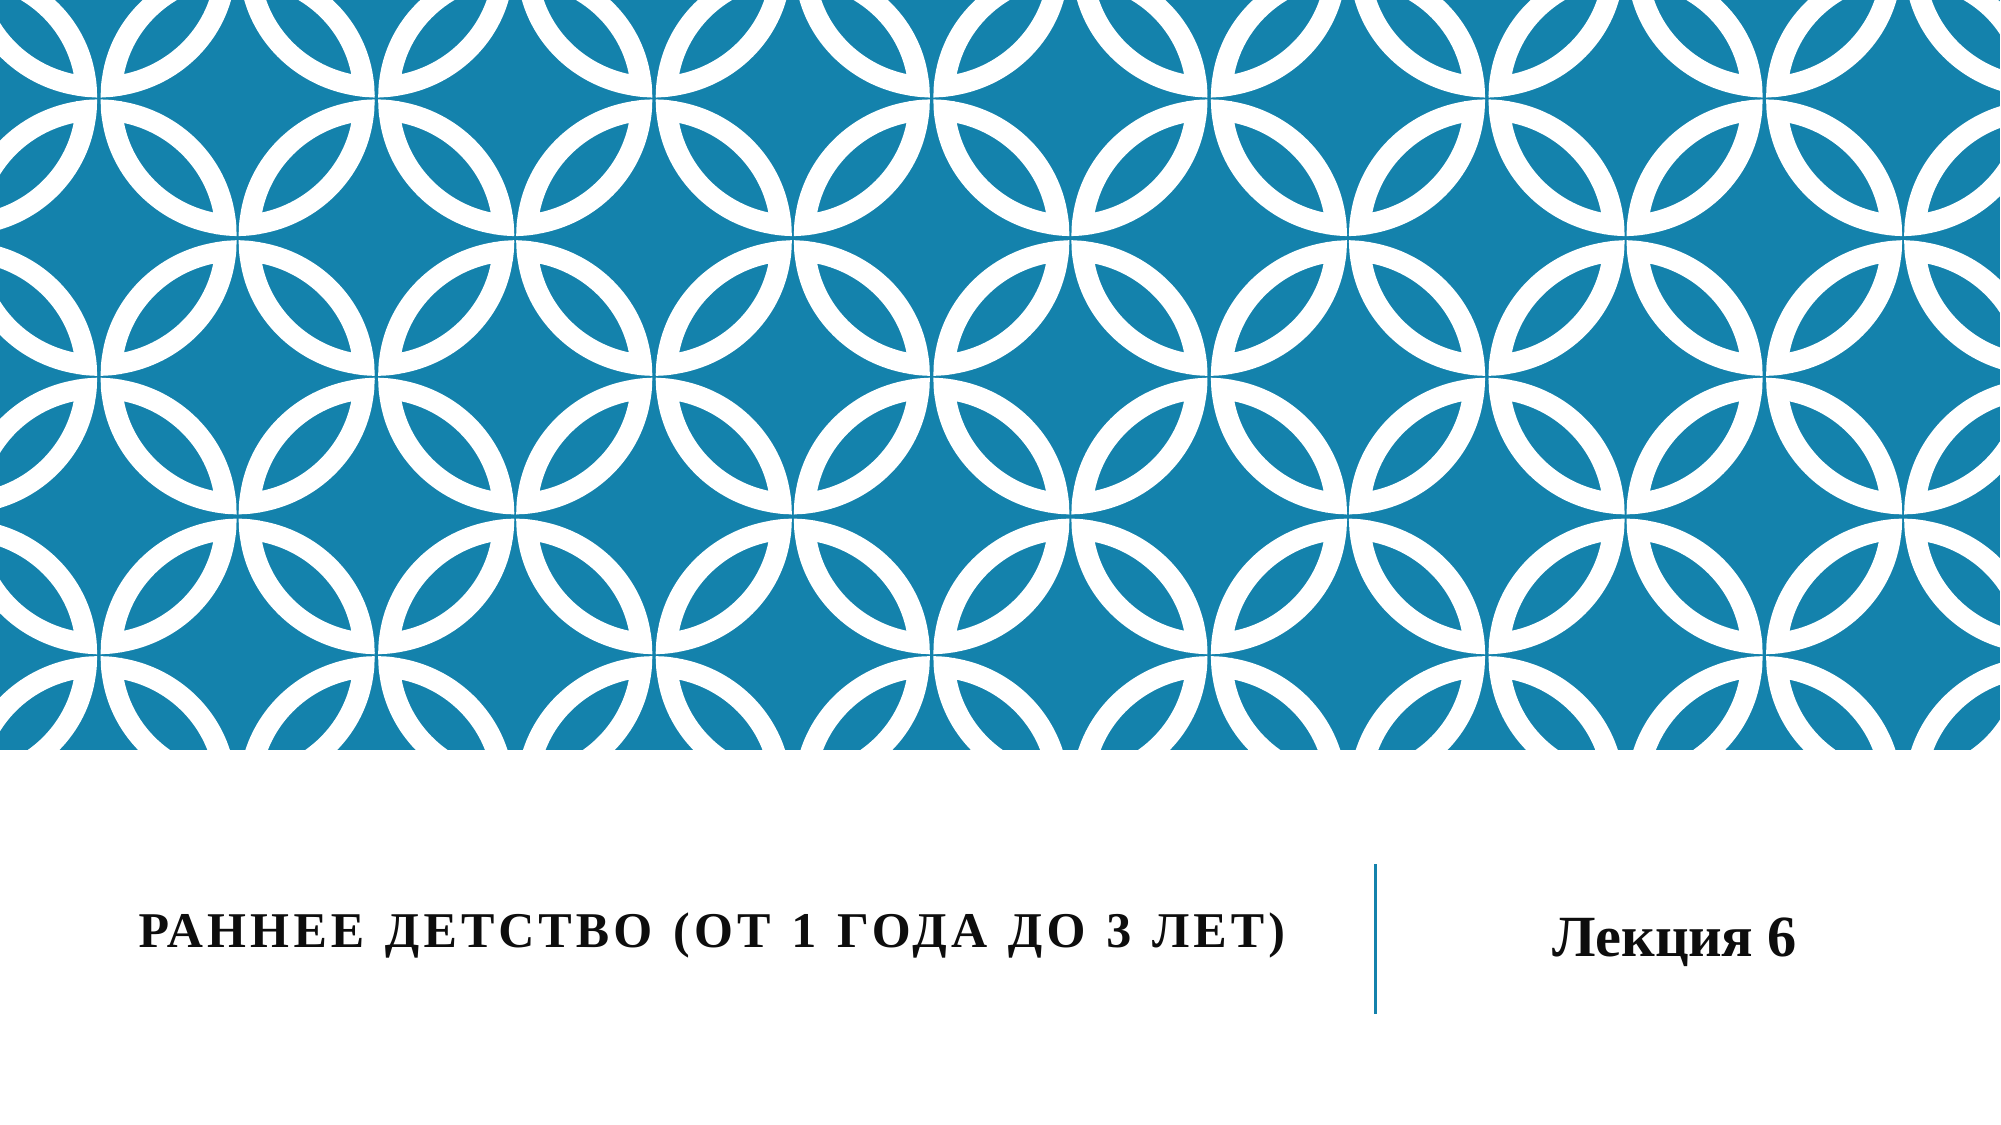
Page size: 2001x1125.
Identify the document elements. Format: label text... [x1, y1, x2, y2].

title РАННЕЕ ДЕТСТВО (ОТ 1 ГОДА ДО 3 ЛЕТ) [75, 813, 1350, 1054]
subtitle Лекция 6 [1412, 813, 1938, 1054]
